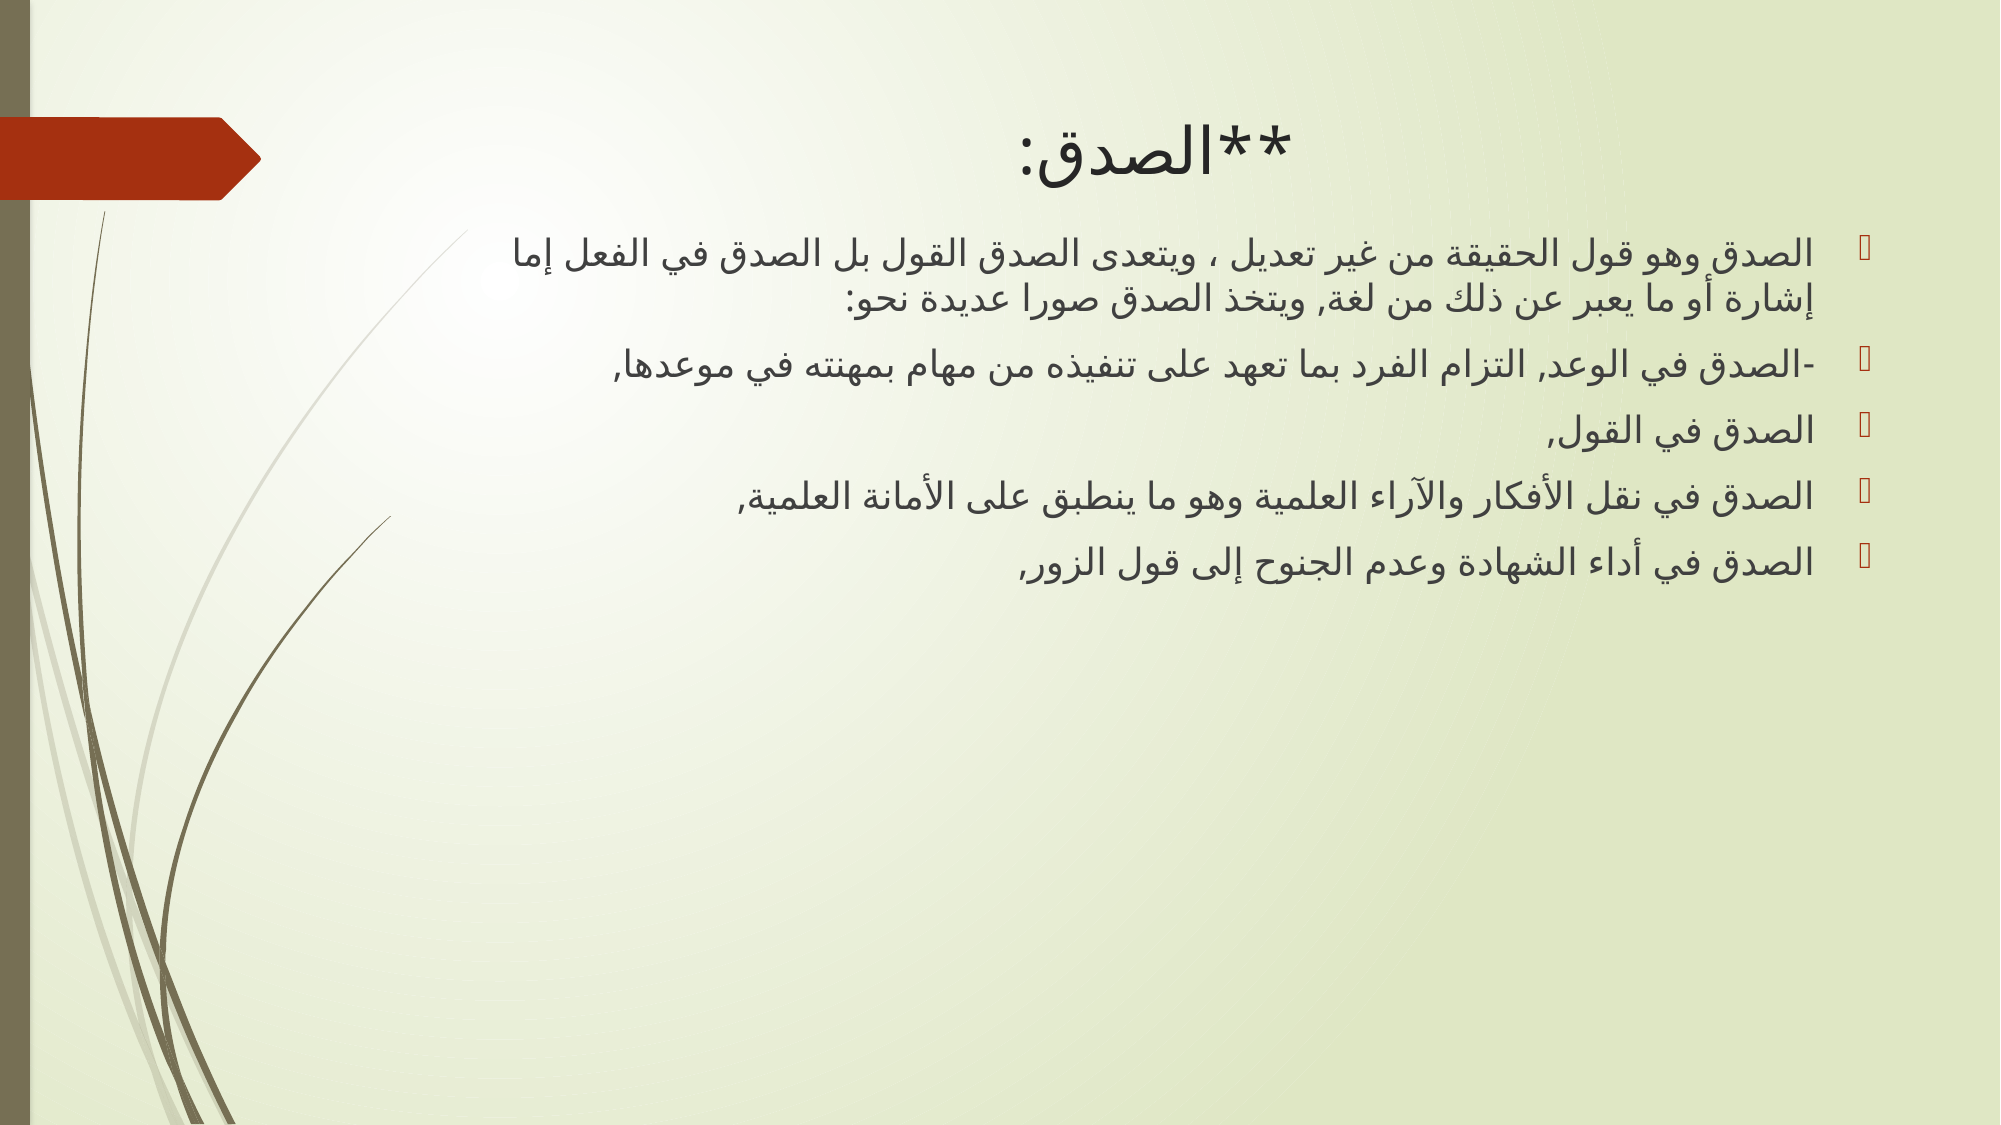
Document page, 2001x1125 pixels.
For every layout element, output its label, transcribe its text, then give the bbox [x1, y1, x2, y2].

list الصدق وهو قول الحقيقة من غير تعديل ، ويتعدى الصدق القول بل الصدق في الفعل إما إشارة أو ما يعبر عن ذلك من لغة, ويتخذ الصدق صورا عديدة نحو: -الصدق في الوعد, التزام الفرد بما تعهد على تنفيذه من مهام بمهنته في موعدها, الصدق في القول, الصدق في نقل الأفكار والآراء العلمية وهو ما ينطبق على الأمانة العلمية, الصدق في أداء الشهادة وعدم الجنوح إلى قول الزور, [424, 221, 1888, 1079]
title **الصدق: [425, 102, 1888, 196]
